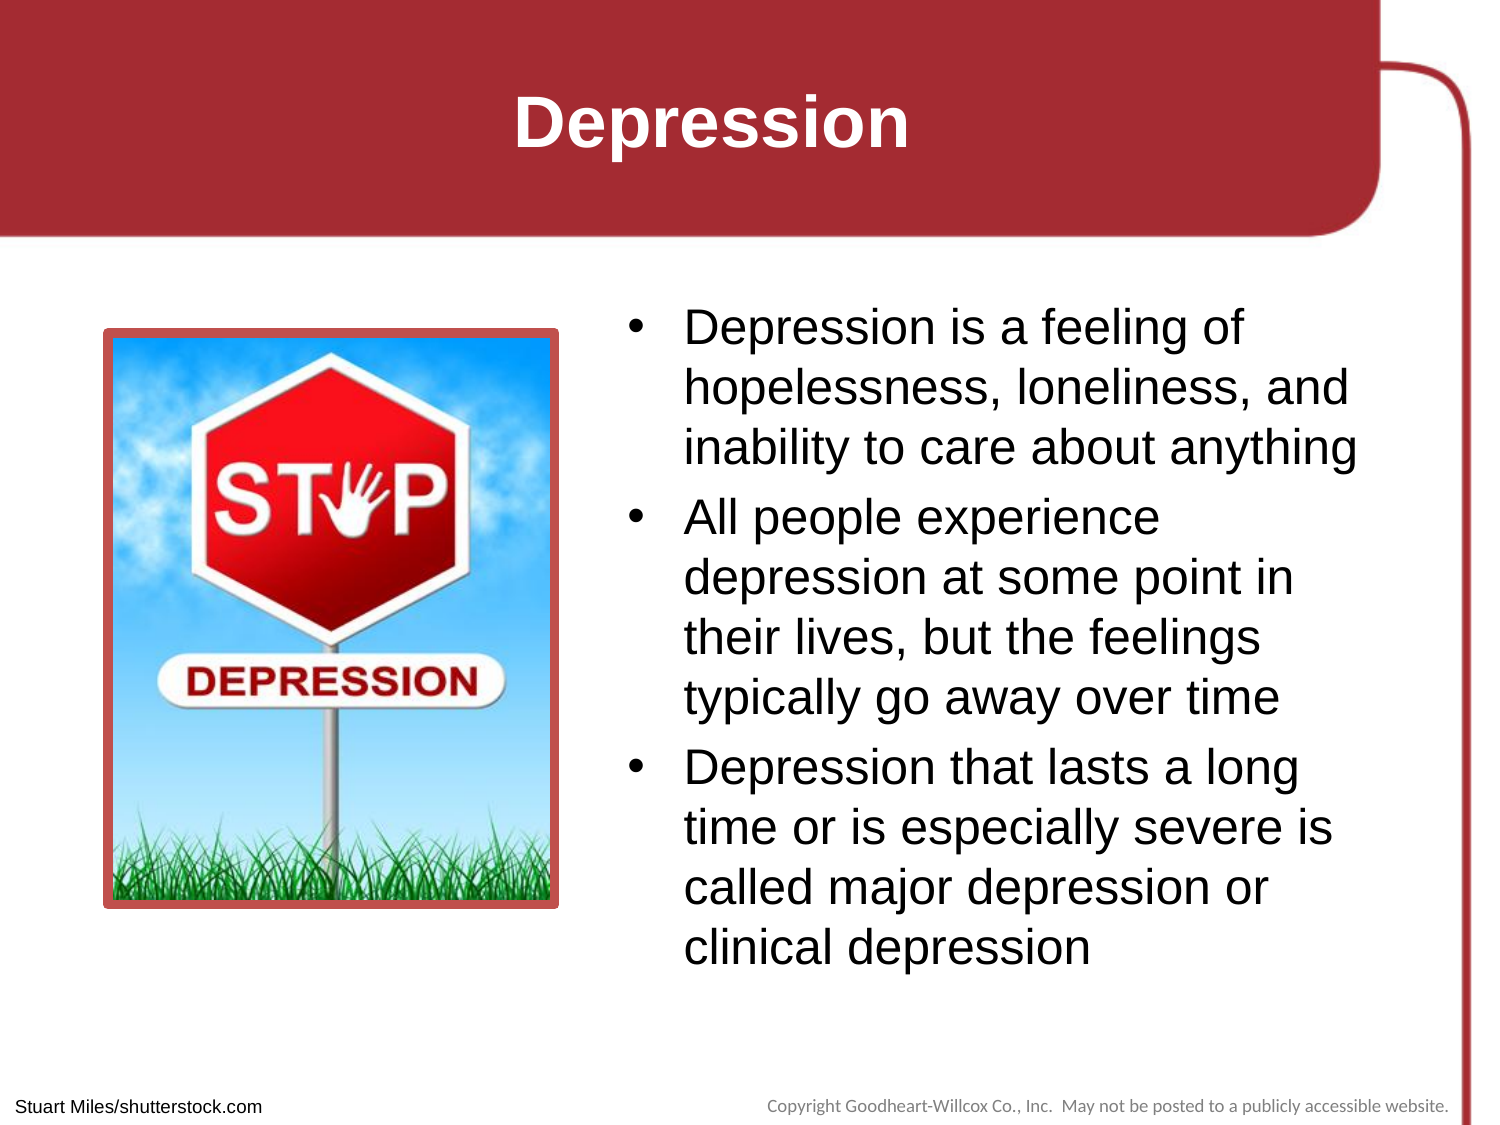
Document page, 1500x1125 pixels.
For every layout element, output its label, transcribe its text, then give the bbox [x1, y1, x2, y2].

picture [0, 0, 1500, 1125]
title Depression [24, 37, 1401, 201]
list Depression is a feeling of hopelessness, loneliness, and inability to care about anything All people experience depression at some point in their lives, but the feelings typically go away over time Depression that lasts a long time or is especially severe is called major depression or clinical depression [612, 287, 1388, 1000]
text_box Stuart Miles/shutterstock.com [0, 1087, 450, 1125]
